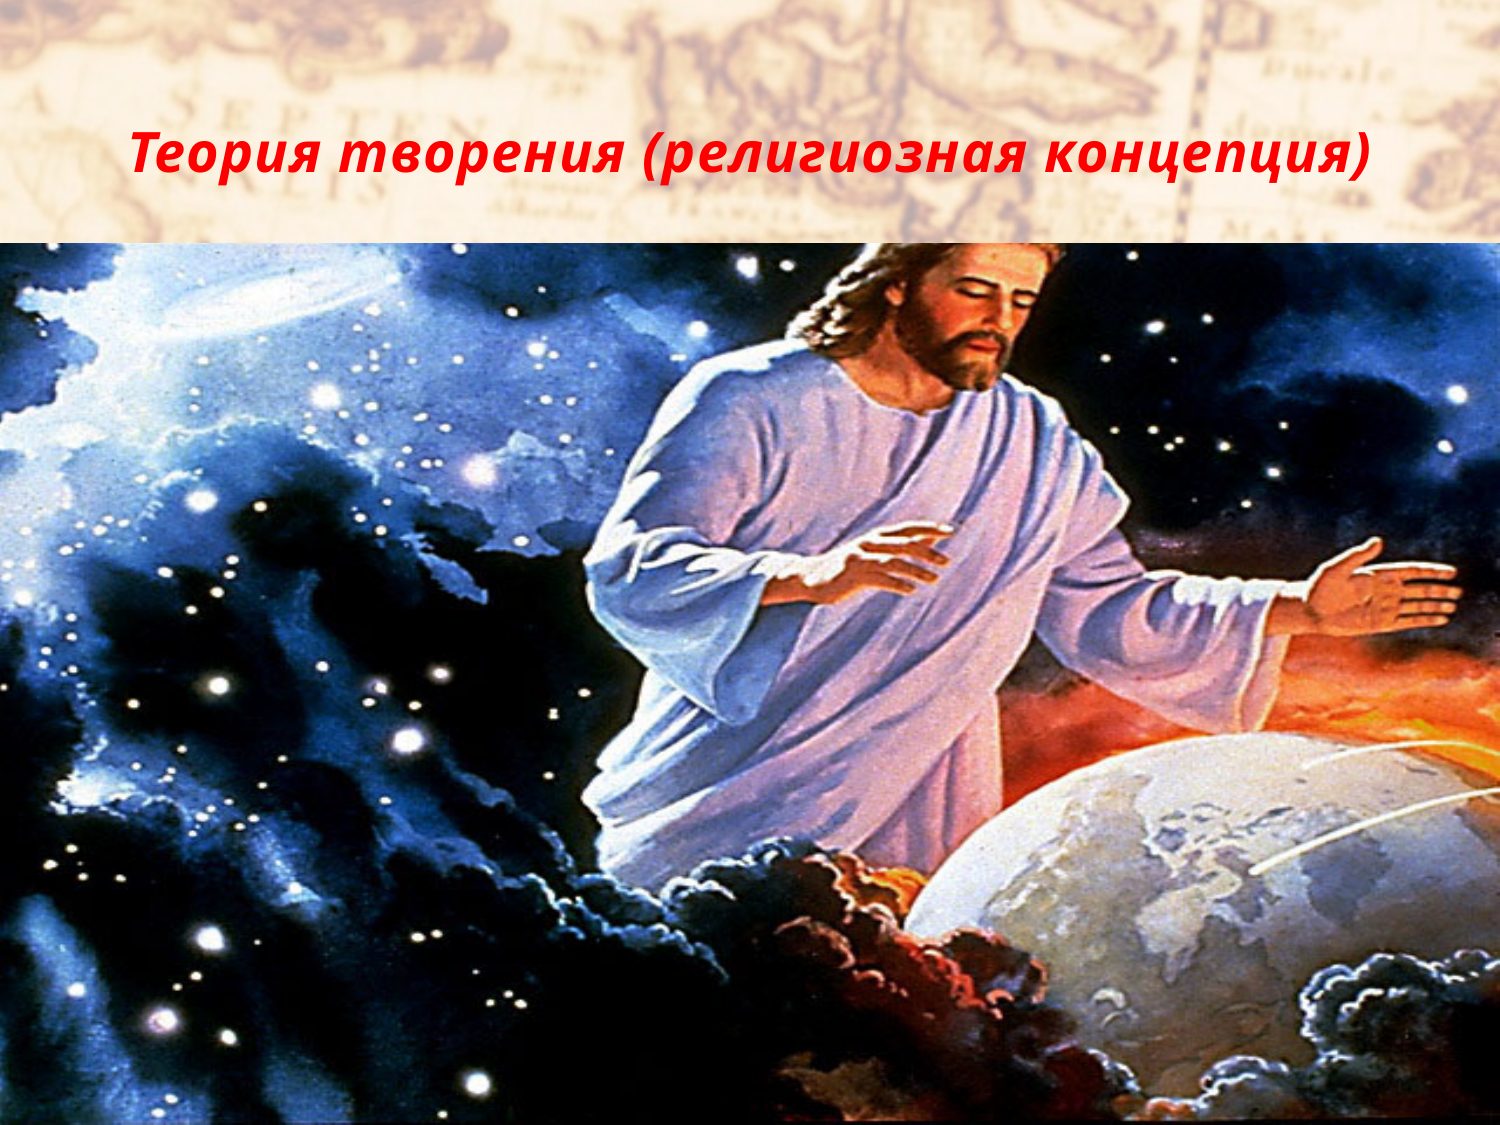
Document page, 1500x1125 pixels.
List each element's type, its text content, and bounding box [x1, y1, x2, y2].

picture [0, 243, 1500, 1125]
title Теория творения (религиозная концепция) [76, 90, 1427, 241]
